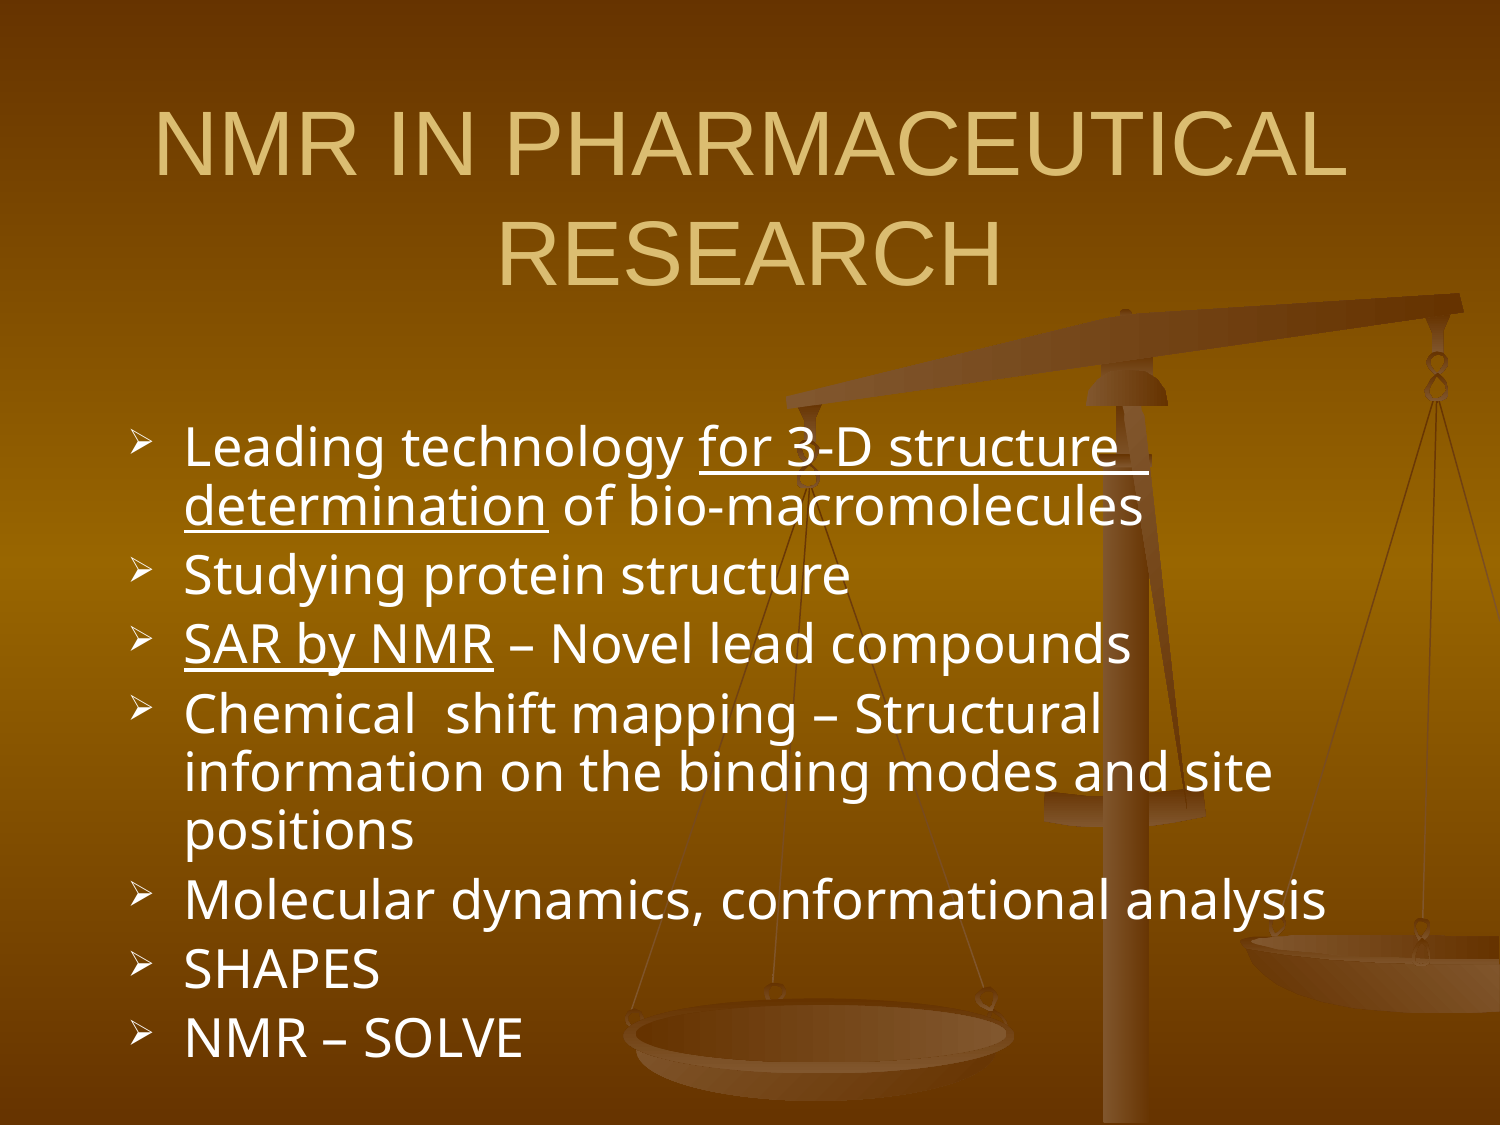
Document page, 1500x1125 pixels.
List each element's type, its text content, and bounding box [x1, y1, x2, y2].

title NMR IN PHARMACEUTICAL RESEARCH [112, 21, 1388, 367]
list Leading technology for 3-D structure determination of bio-macromolecules Studying protein structure SAR by NMR – Novel lead compounds Chemical shift mapping – Structural information on the binding modes and site positions Molecular dynamics, conformational analysis SHAPES NMR – SOLVE [112, 412, 1388, 1050]
